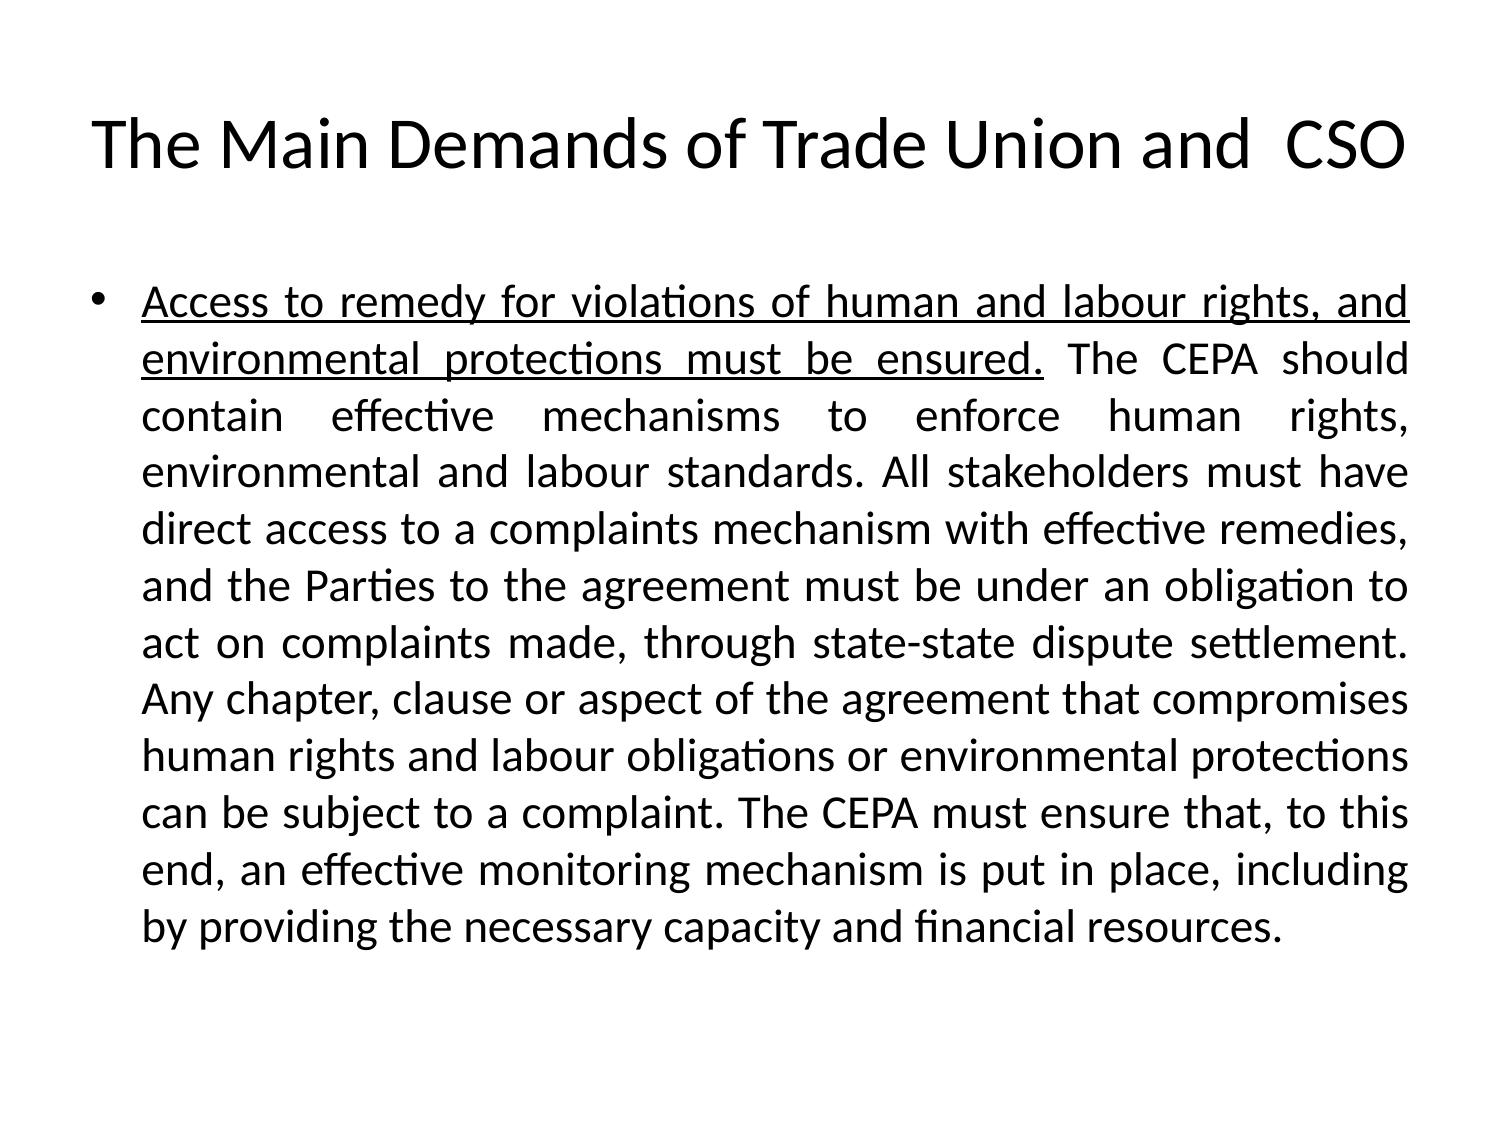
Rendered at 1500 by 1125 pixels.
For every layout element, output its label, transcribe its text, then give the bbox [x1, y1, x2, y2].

title The Main Demands of Trade Union and CSO [75, 45, 1425, 233]
list Access to remedy for violations of human and labour rights, and environmental protections must be ensured. The CEPA should contain effective mechanisms to enforce human rights, environmental and labour standards. All stakeholders must have direct access to a complaints mechanism with effective remedies, and the Parties to the agreement must be under an obligation to act on complaints made, through state-state dispute settlement. Any chapter, clause or aspect of the agreement that compromises human rights and labour obligations or environmental protections can be subject to a complaint. The CEPA must ensure that, to this end, an effective monitoring mechanism is put in place, including by providing the necessary capacity and financial resources. [75, 262, 1425, 1005]
